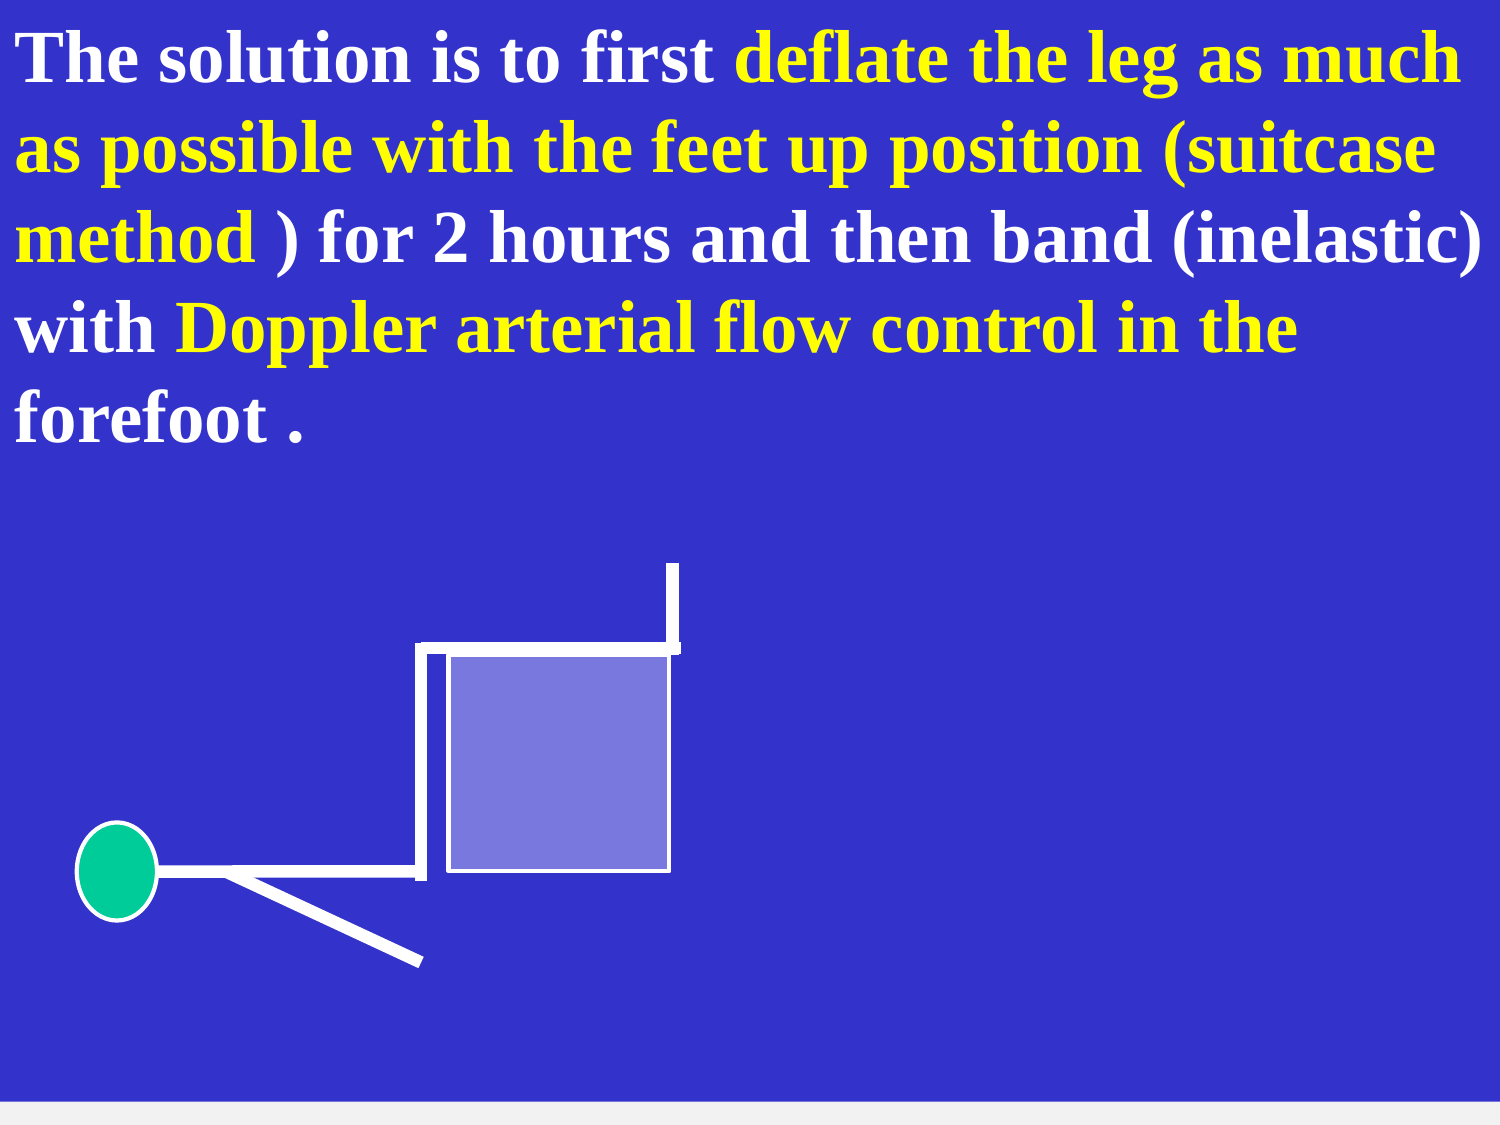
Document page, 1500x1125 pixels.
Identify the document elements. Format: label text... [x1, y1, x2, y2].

text_box The solution is to first deflate the leg as much as possible with the feet up position (suitcase method ) for 2 hours and then band (inelastic) with Doppler arterial flow control in the forefoot . [0, 0, 1500, 1102]
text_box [76, 562, 681, 963]
